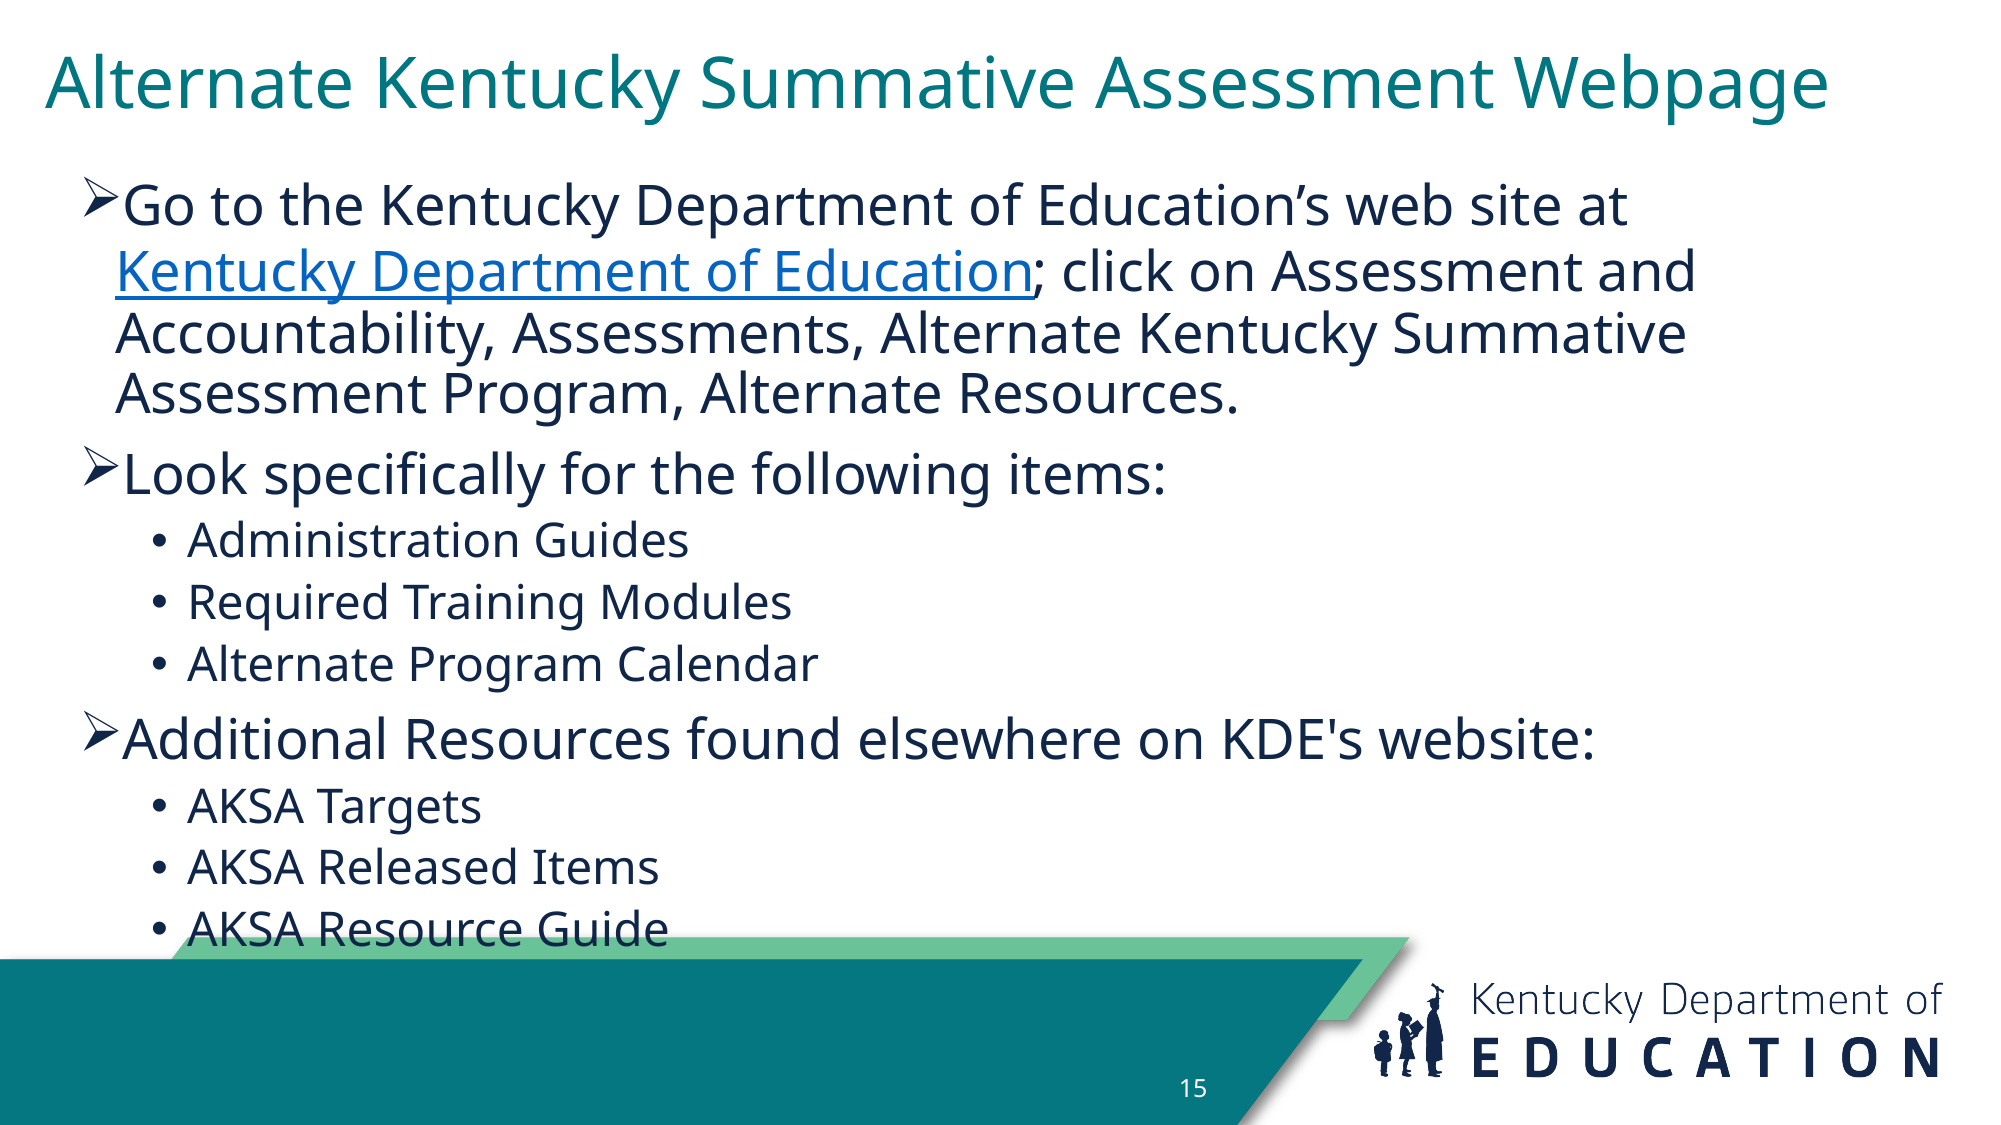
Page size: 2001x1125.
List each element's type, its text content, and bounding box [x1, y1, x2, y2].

list Go to the Kentucky Department of Education’s web site at Kentucky Department of Education; click on Assessment and Accountability, Assessments, Alternate Kentucky Summative Assessment Program, Alternate Resources. Look specifically for the following items: Administration Guides Required Training Modules Alternate Program Calendar Additional Resources found elsewhere on KDE's website: AKSA Targets AKSA Released Items AKSA Resource Guide [64, 169, 1893, 971]
title Alternate Kentucky Summative Assessment Webpage [30, 16, 2000, 154]
picture [0, 0, 2001, 1125]
